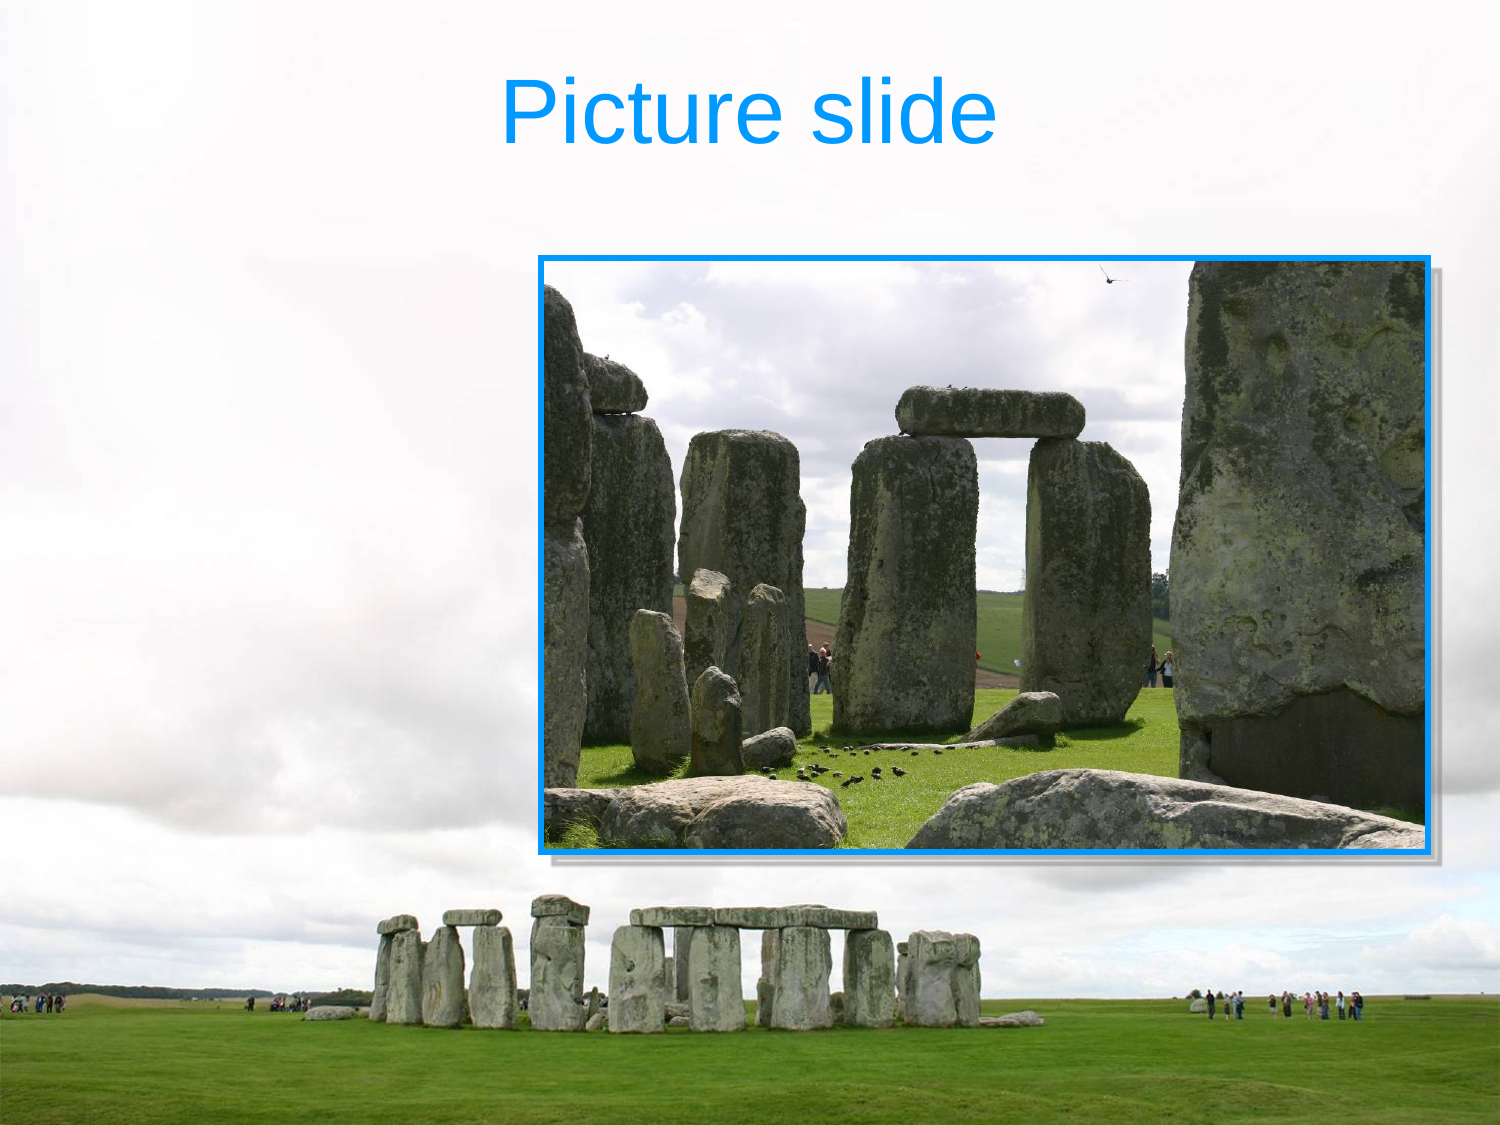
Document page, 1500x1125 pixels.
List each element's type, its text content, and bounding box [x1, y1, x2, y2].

title Picture slide [75, 13, 1425, 201]
picture [0, 0, 1500, 1125]
